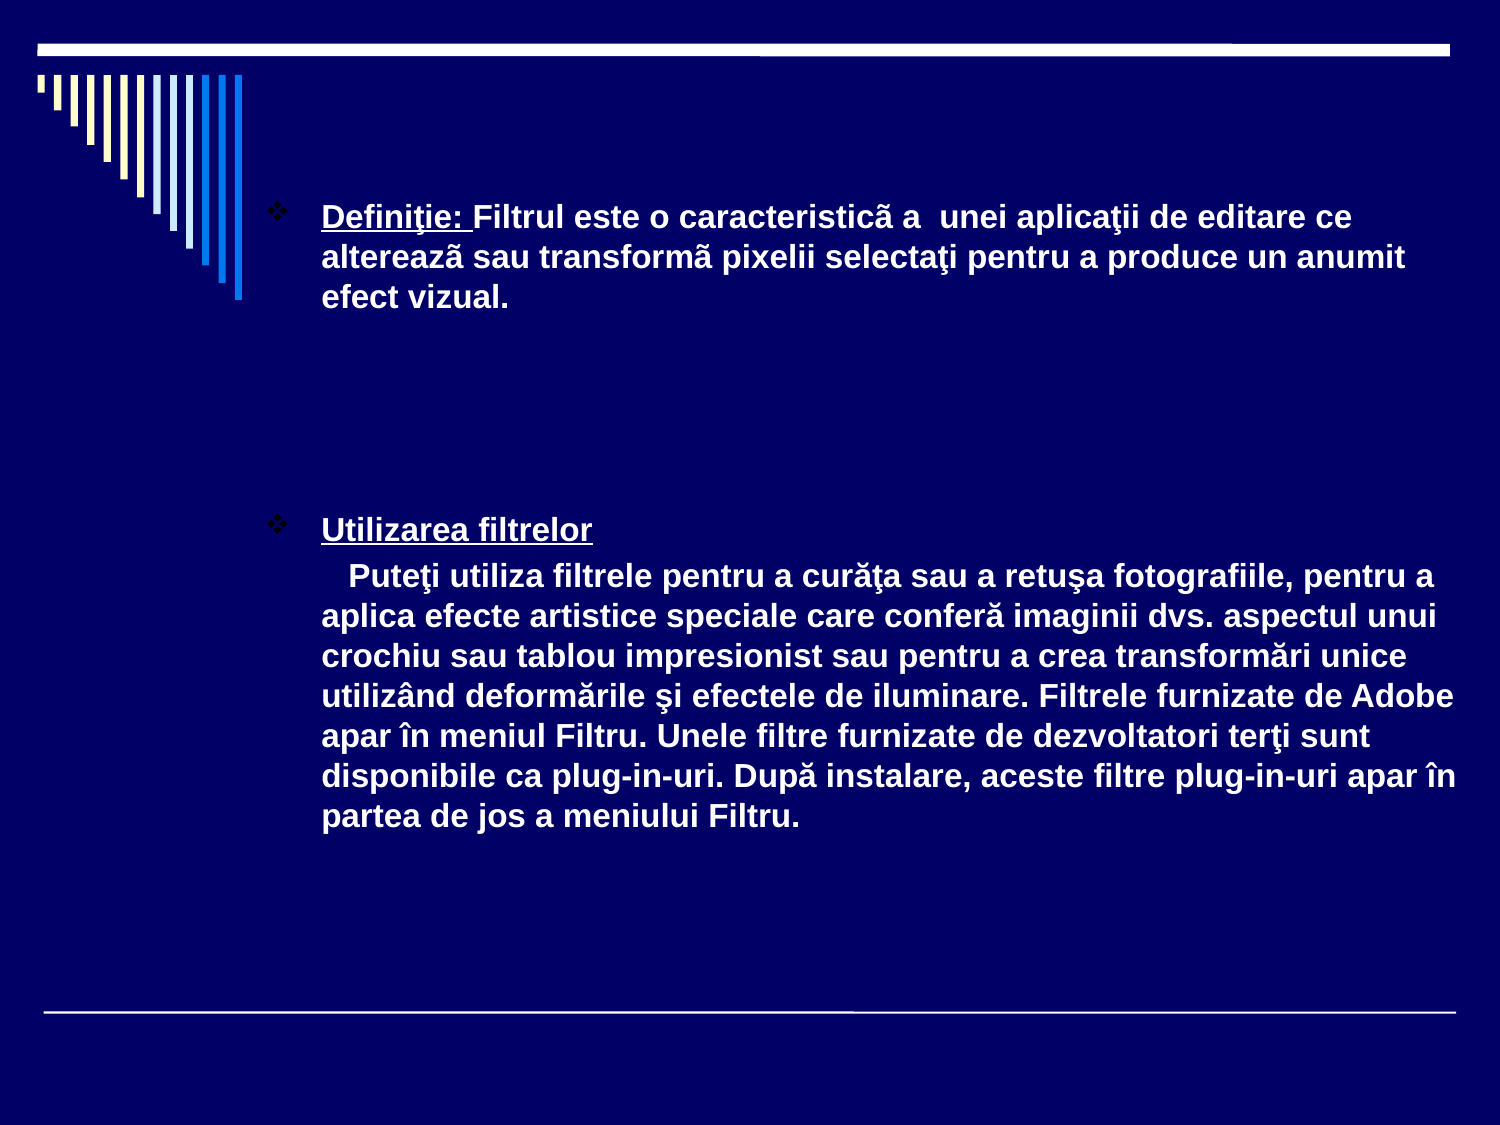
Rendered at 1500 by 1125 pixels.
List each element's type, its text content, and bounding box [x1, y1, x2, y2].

list Definiţie: Filtrul este o caracteristicã a unei aplicaţii de editare ce altereazã sau transformã pixelii selectaţi pentru a produce un anumit efect vizual. Utilizarea filtrelor Puteţi utiliza filtrele pentru a curăţa sau a retuşa fotografiile, pentru a aplica efecte artistice speciale care conferă imaginii dvs. aspectul unui crochiu sau tablou impresionist sau pentru a crea transformări unice utilizând deformările şi efectele de iluminare. Filtrele furnizate de Adobe apar în meniul Filtru. Unele filtre furnizate de dezvoltatori terţi sunt disponibile ca plug-in-uri. După instalare, aceste filtre plug-in-uri apar în partea de jos a meniului Filtru. [249, 187, 1476, 1125]
